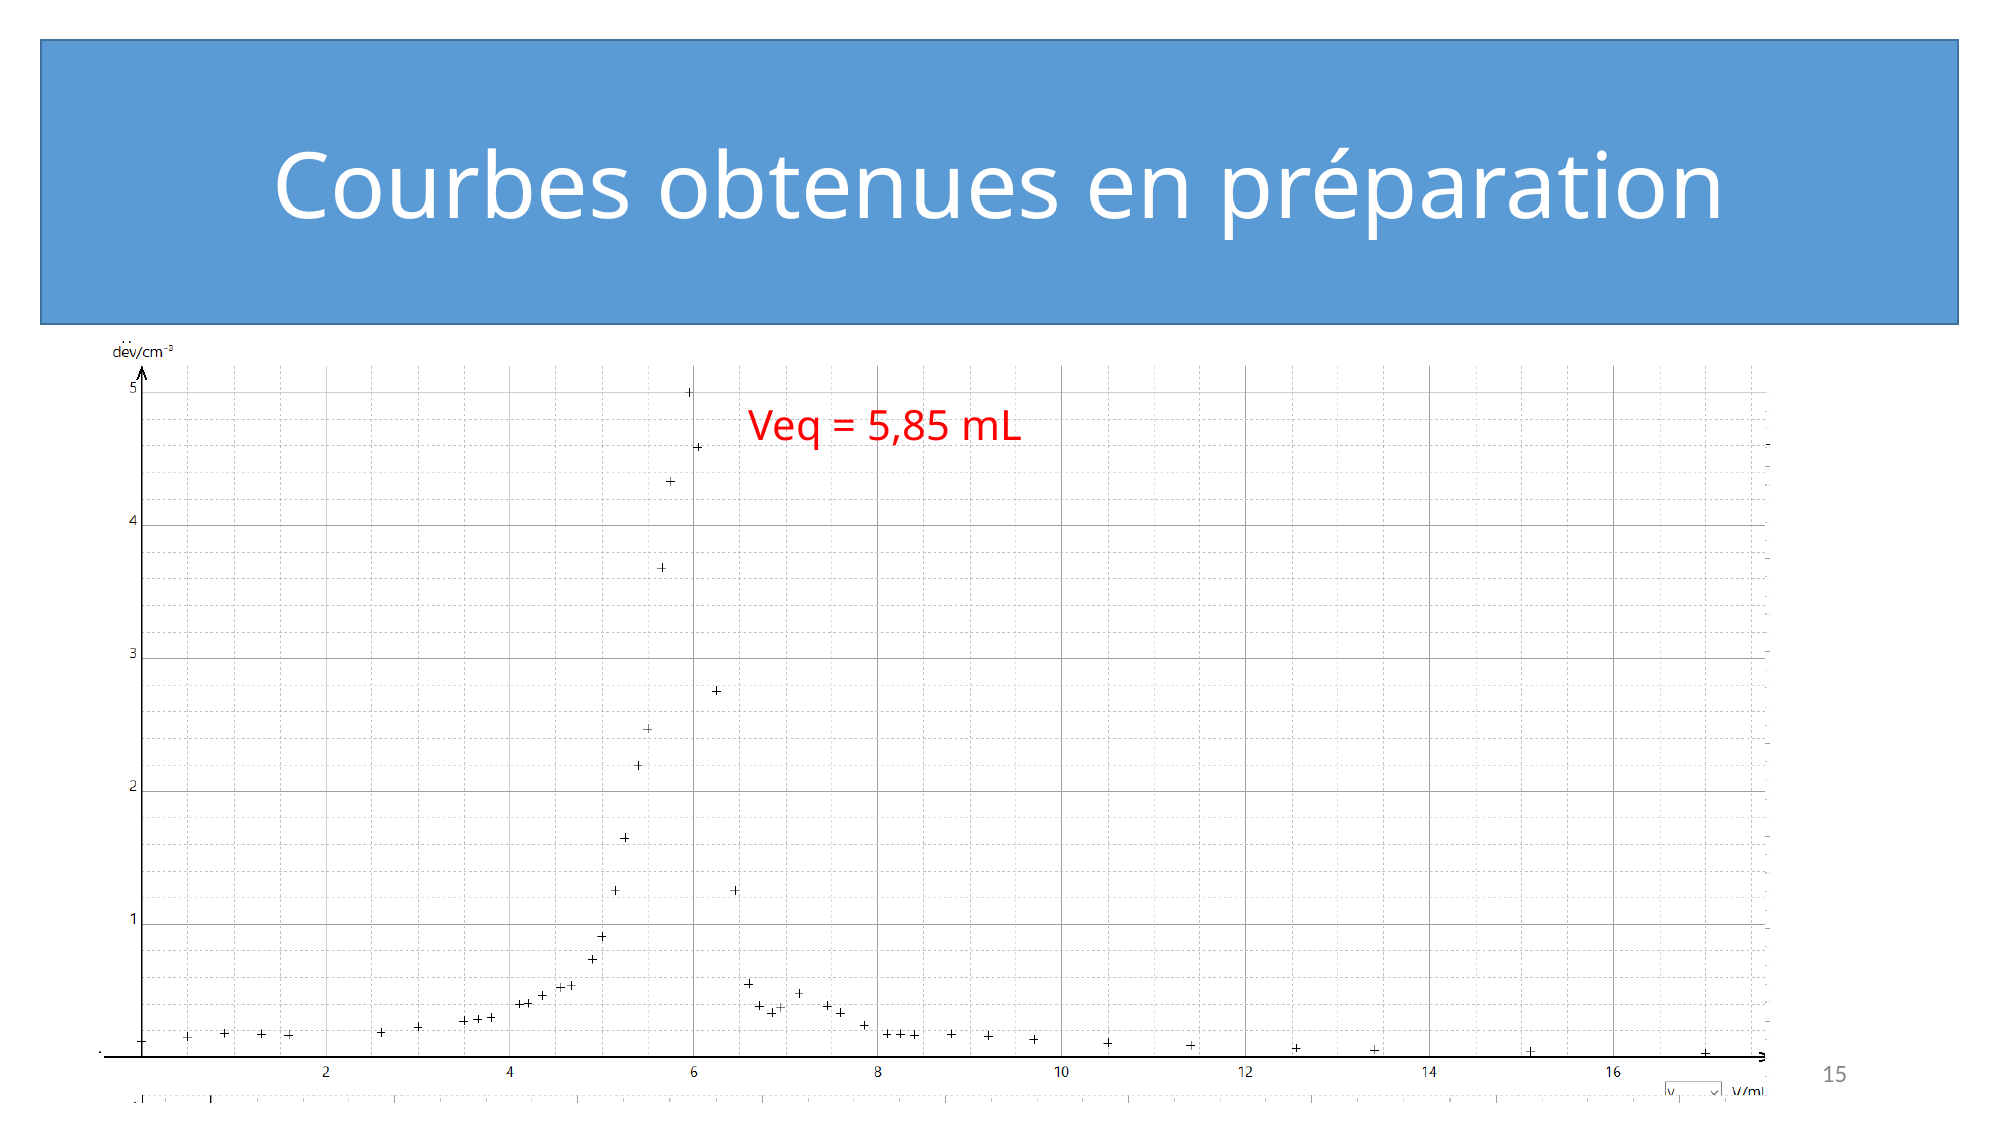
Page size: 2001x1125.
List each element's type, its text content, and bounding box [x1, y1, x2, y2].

text_box Courbes obtenues en préparation [41, 40, 1959, 324]
slide_number 15 [1777, 1042, 1863, 1103]
picture [99, 341, 1770, 1103]
